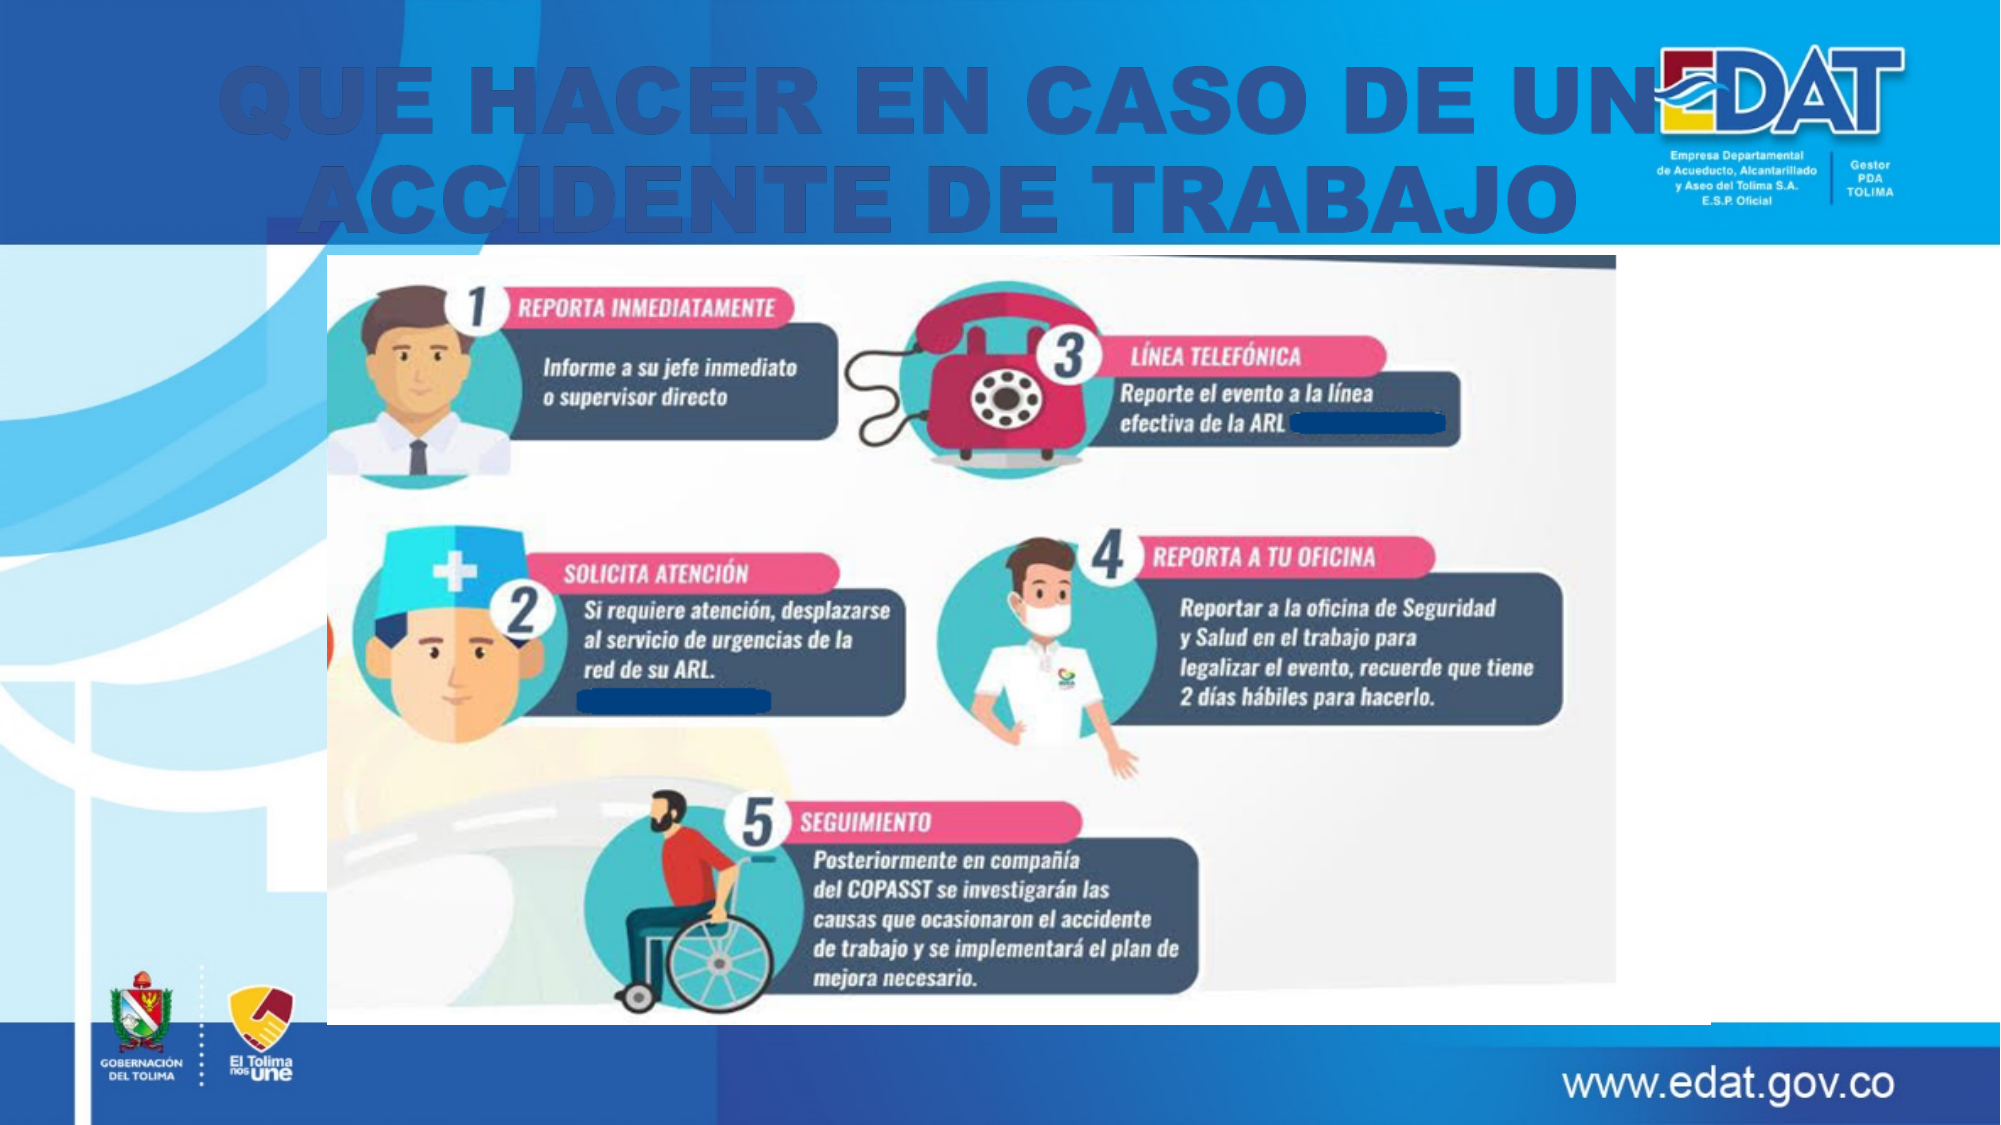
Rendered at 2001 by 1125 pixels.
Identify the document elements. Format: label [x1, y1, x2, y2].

picture [1419, 68, 1473, 132]
picture [1676, 184, 1682, 192]
picture [1515, 68, 1577, 133]
picture [1702, 195, 1732, 206]
picture [1347, 68, 1406, 132]
picture [1308, 167, 1367, 232]
picture [1776, 181, 1798, 190]
picture [1722, 150, 1803, 162]
picture [1850, 160, 1890, 170]
picture [1685, 181, 1733, 190]
picture [1858, 173, 1882, 183]
picture [1847, 187, 1894, 197]
picture [1671, 150, 1719, 161]
picture [1372, 167, 1441, 232]
picture [1238, 67, 1305, 133]
picture [1736, 195, 1772, 206]
picture [1674, 166, 1817, 176]
picture [1509, 166, 1575, 233]
picture [1592, 44, 1906, 135]
picture [1736, 181, 1772, 190]
list [327, 255, 1711, 1025]
picture [0, 0, 2000, 1125]
picture [1171, 67, 1230, 134]
picture [1445, 167, 1496, 233]
picture [1657, 166, 1671, 175]
